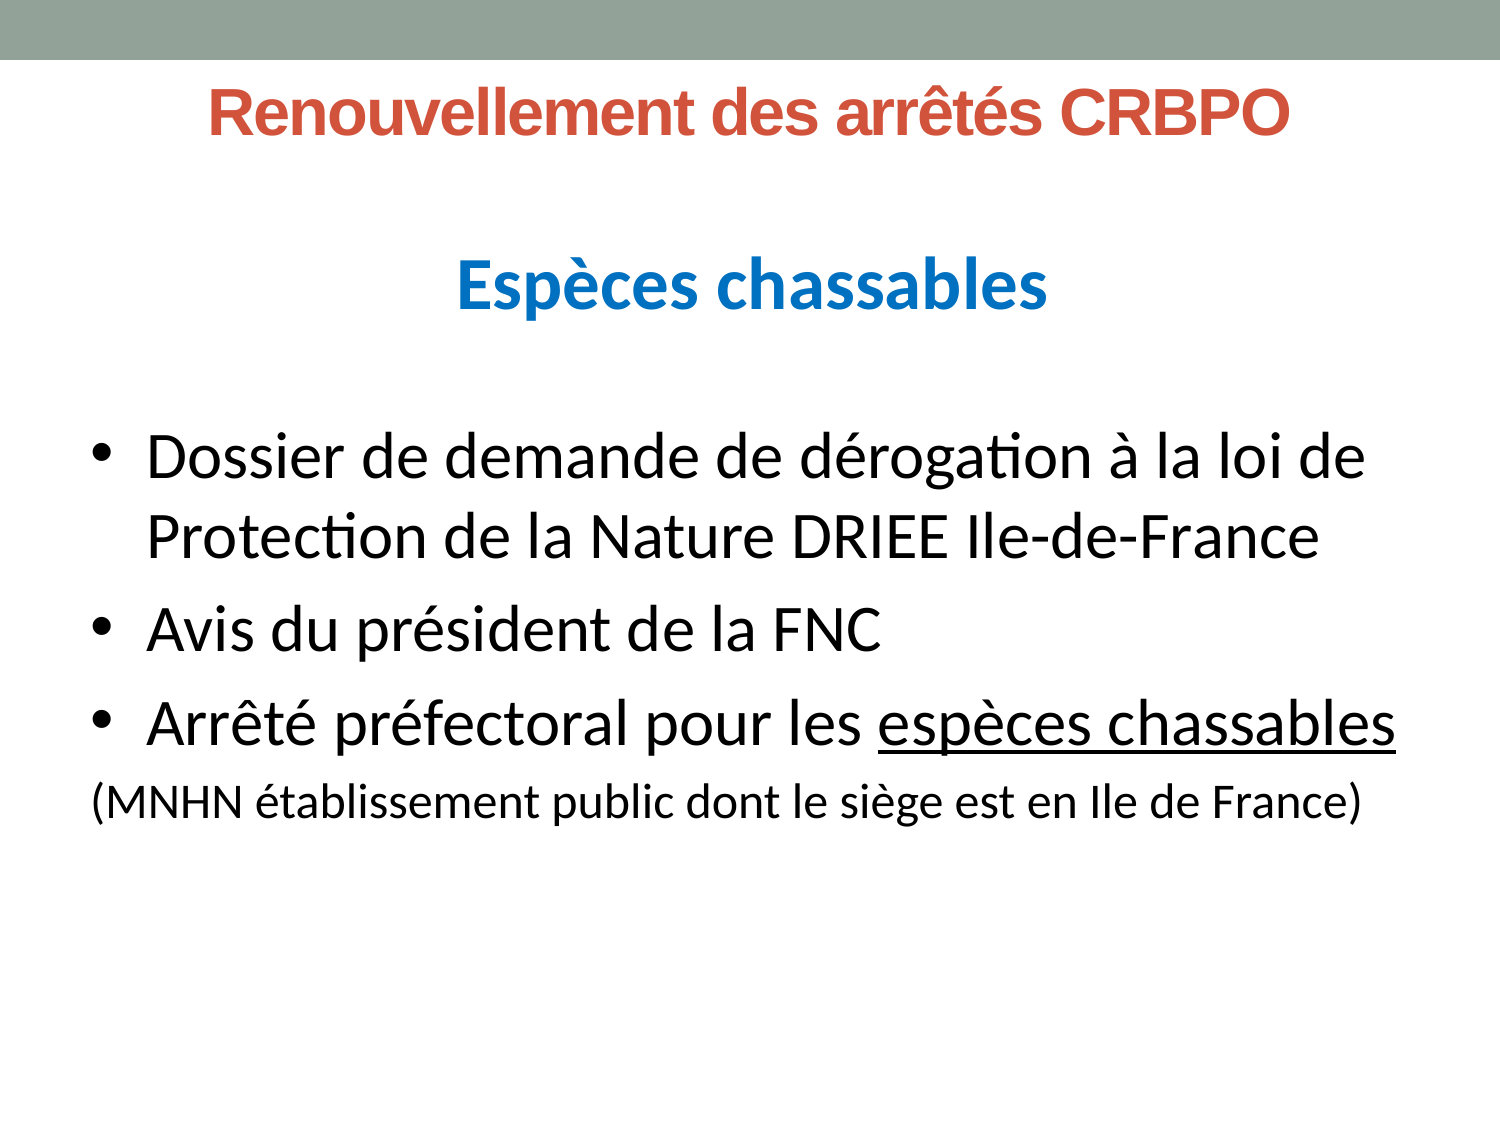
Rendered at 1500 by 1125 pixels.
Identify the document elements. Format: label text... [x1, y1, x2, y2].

title Renouvellement des arrêtés CRBPO [0, 45, 1500, 173]
text_box Dossier de demande de dérogation à la loi de Protection de la Nature DRIEE Ile-de-France Avis du président de la FNC Arrêté préfectoral pour les espèces chassables (MNHN établissement public dont le siège est en Ile de France) [74, 404, 1425, 1035]
text_box Espèces chassables [441, 227, 1079, 332]
